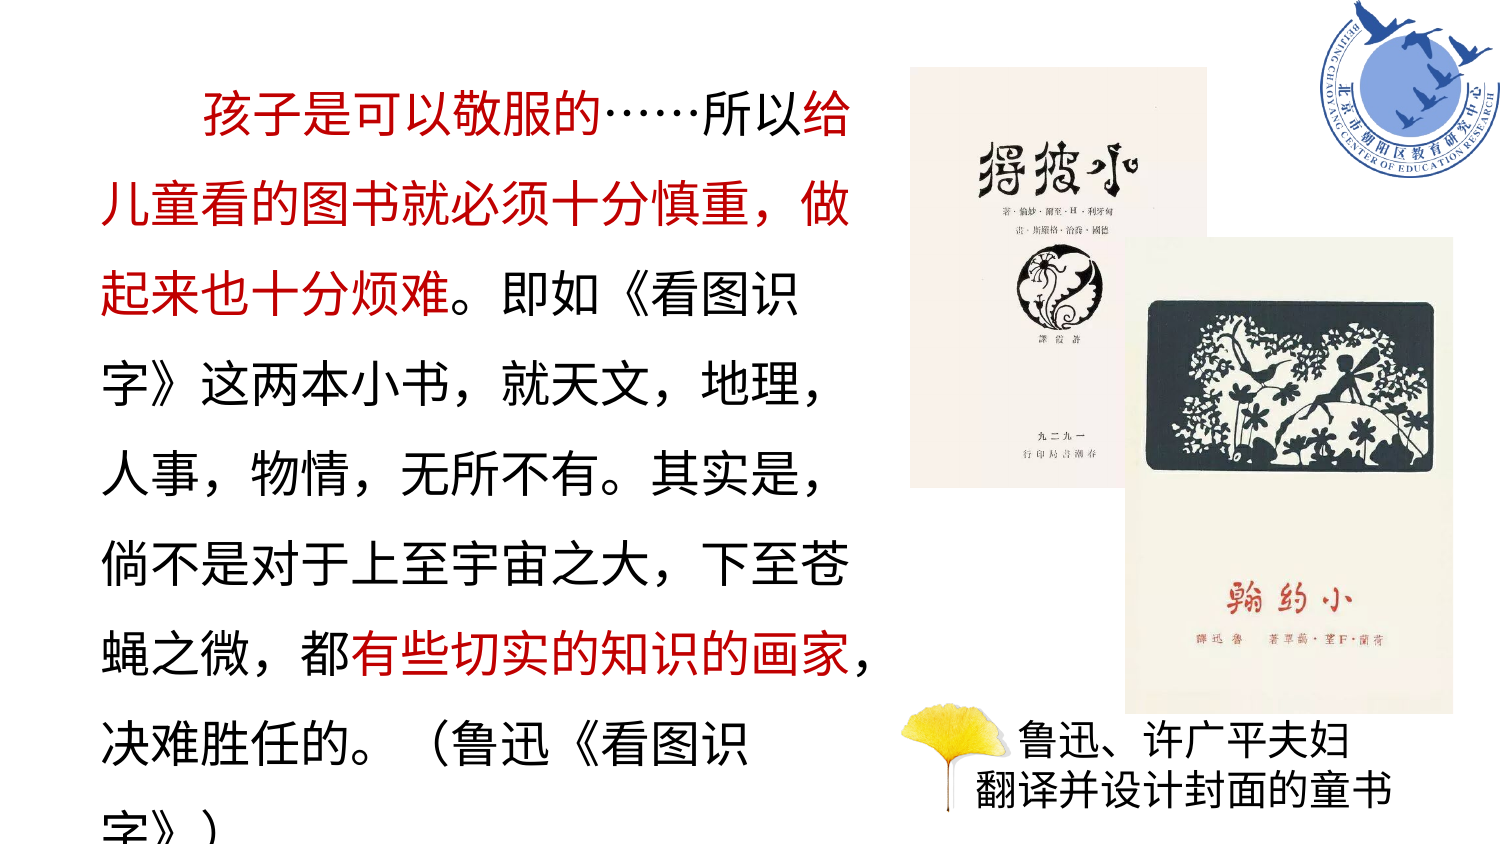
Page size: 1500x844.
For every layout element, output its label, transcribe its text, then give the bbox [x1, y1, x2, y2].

picture [883, 678, 1017, 812]
picture [1320, 0, 1500, 178]
text_box 鲁迅、许广平夫妇 翻译并设计封面的童书 [912, 706, 1457, 821]
text_box 孩子是可以敬服的……所以给儿童看的图书就必须十分慎重，做起来也十分烦难。即如《看图识字》这两本小书，就天文，地理，人事，物情，无所不有。其实是，倘不是对于上至宇宙之大，下至苍蝇之微，都有些切实的知识的画家，决难胜任的。（鲁迅《看图识字》） [85, 44, 891, 844]
picture [910, 67, 1454, 714]
